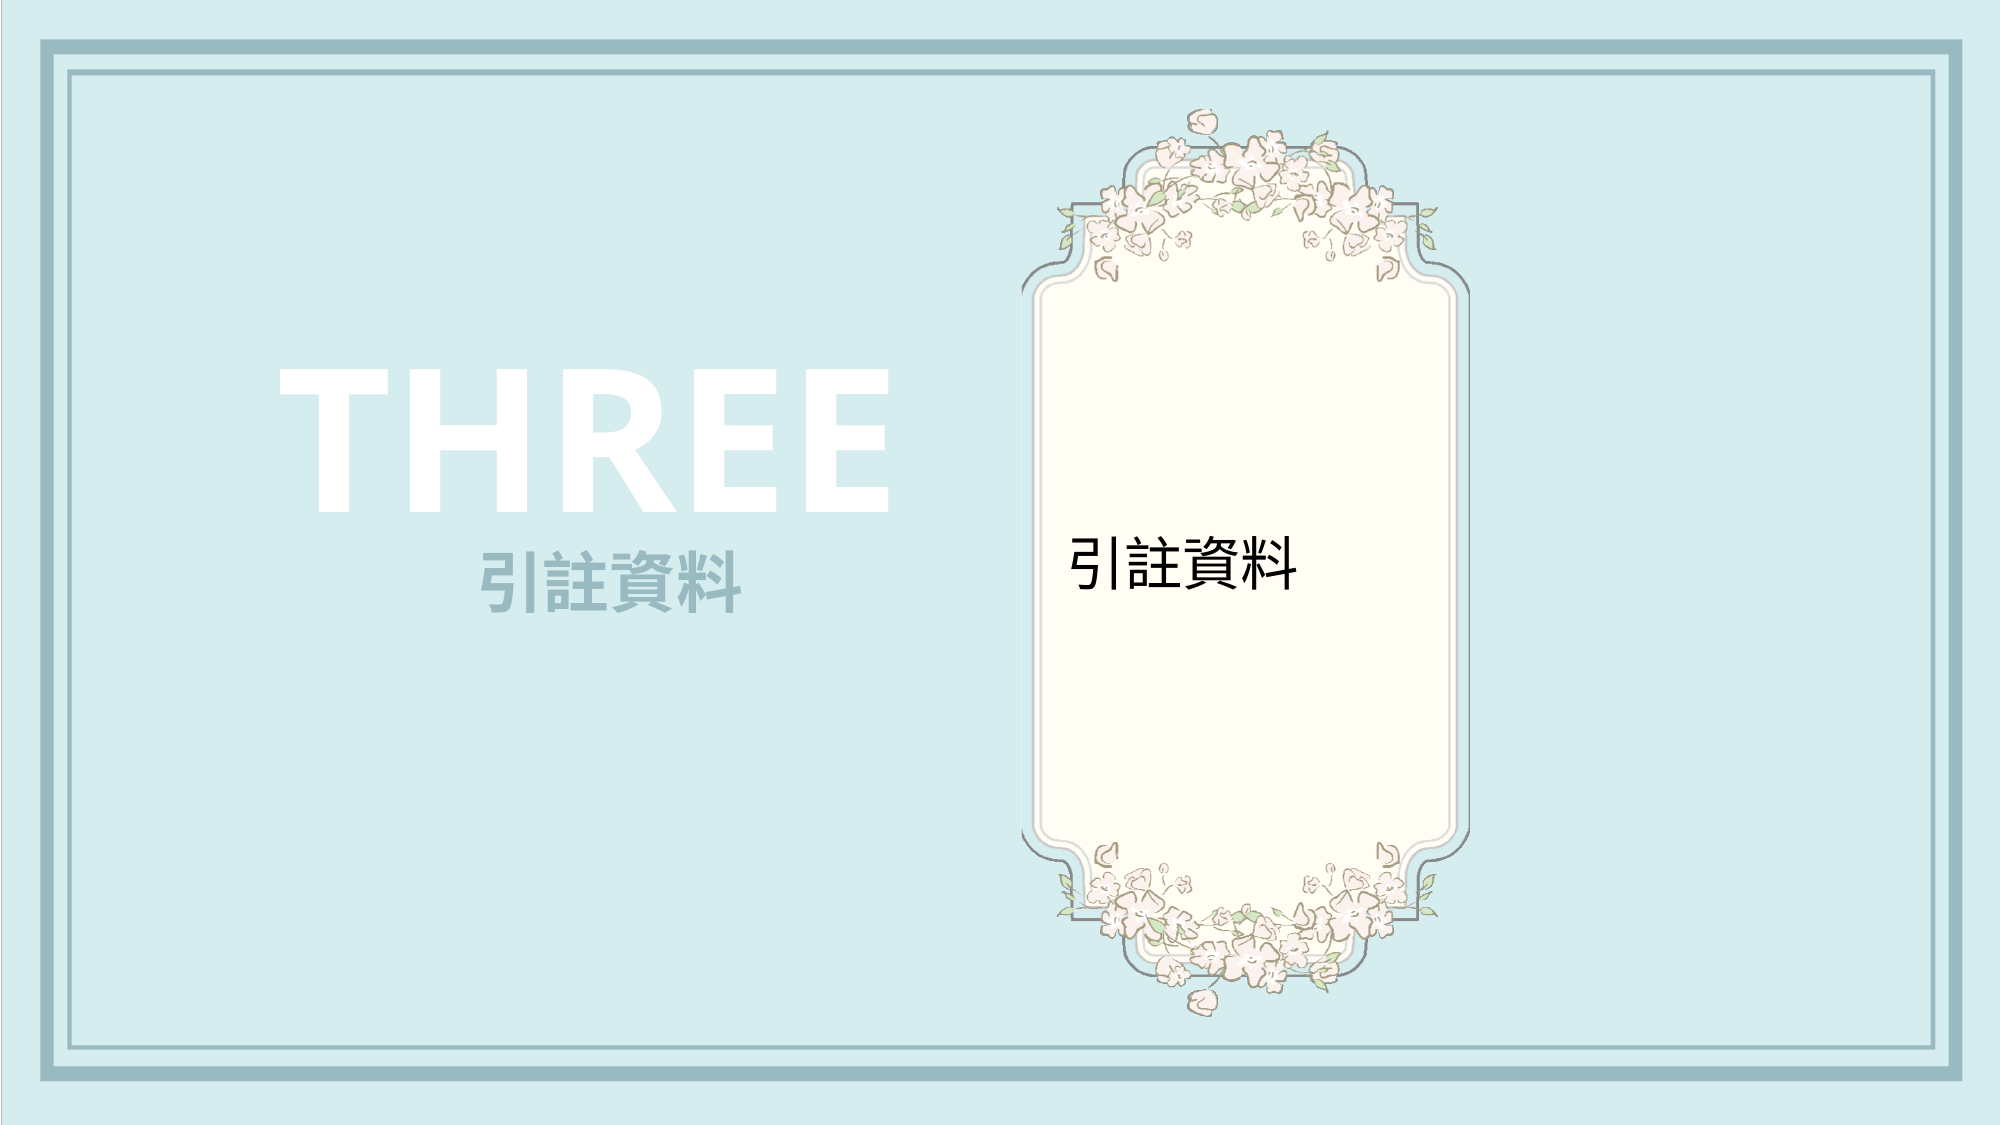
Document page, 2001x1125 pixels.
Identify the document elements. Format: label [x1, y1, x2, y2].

picture [0, 0, 2000, 1125]
text_box [261, 304, 972, 630]
text_box [1020, 108, 1470, 1017]
